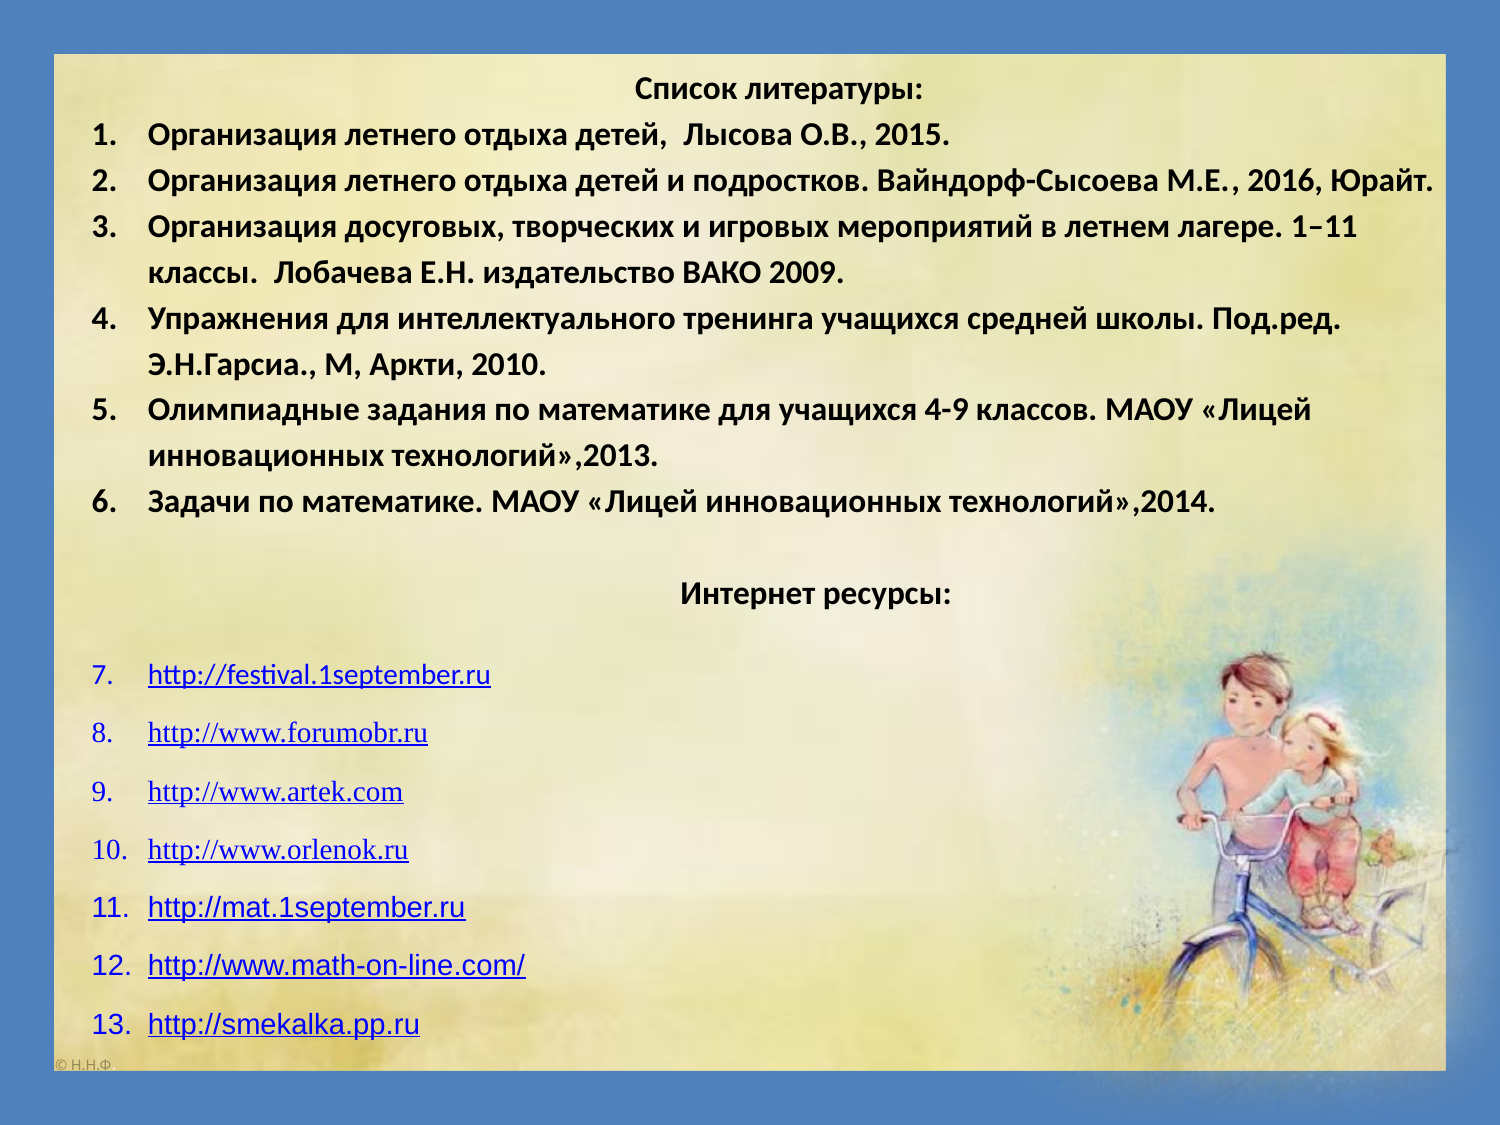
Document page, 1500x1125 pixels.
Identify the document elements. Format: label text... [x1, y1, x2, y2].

list Список литературы: Организация летнего отдыха детей, Лысова О.В., 2015. Организация летнего отдыха детей и подростков. Вайндорф-Сысоева М.Е., 2016, Юрайт. Организация досуговых, творческих и игровых мероприятий в летнем лагере. 1–11 классы. Лобачева Е.Н. издательство ВАКО 2009. Упражнения для интеллектуального тренинга учащихся средней школы. Под.ред. Э.Н.Гарсиа., М, Аркти, 2010. Олимпиадные задания по математике для учащихся 4-9 классов. МАОУ «Лицей инновационных технологий»,2013. Задачи по математике. МАОУ «Лицей инновационных технологий»,2014. Интернет ресурсы: http://festival.1september.ru http://www.forumobr.ru http://www.artek.com http://www.orlenok.ru http://mat.1september.ru http://www.math-on-line.com/ http://smekalka.pp.ru [76, 42, 1483, 1094]
picture [54, 54, 76, 1070]
